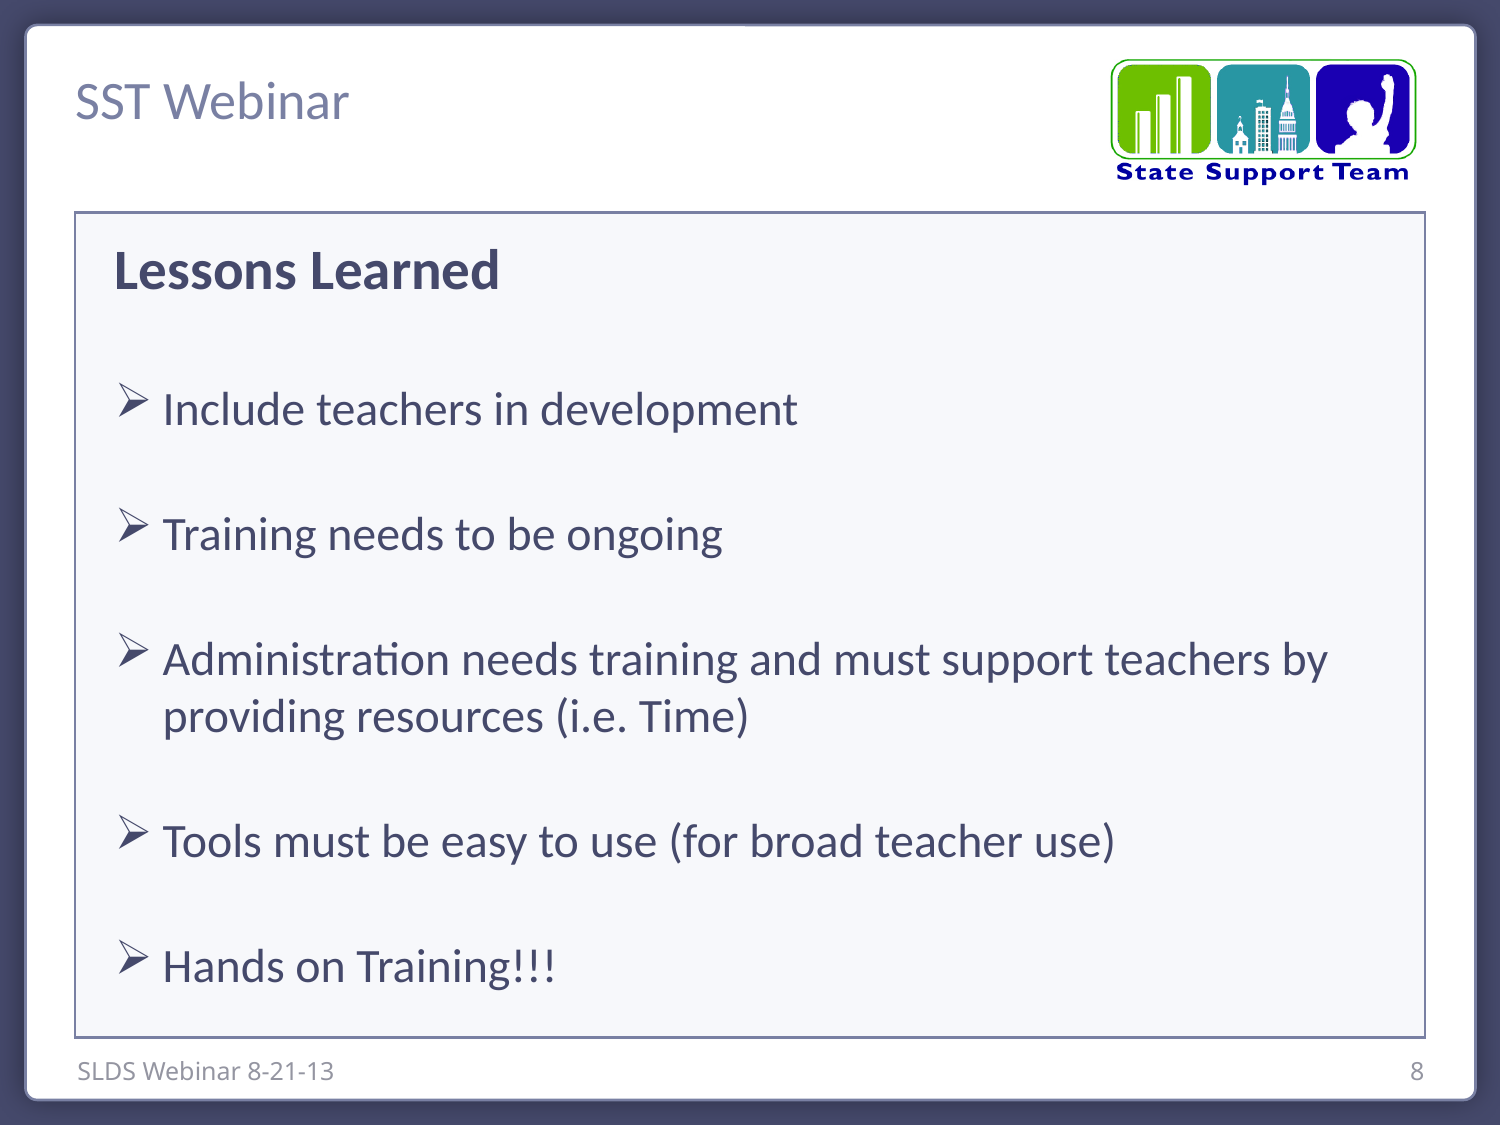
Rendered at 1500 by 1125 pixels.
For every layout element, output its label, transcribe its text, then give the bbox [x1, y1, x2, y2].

footer SLDS Webinar 8-21-13 [62, 1042, 538, 1103]
slide_number 8 [1089, 1042, 1440, 1103]
list Lessons Learned Include teachers in development Training needs to be ongoing Administration needs training and must support teachers by providing resources (i.e. Time) Tools must be easy to use (for broad teacher use) Hands on Training!!! [99, 224, 1425, 1005]
picture [1100, 37, 1427, 193]
